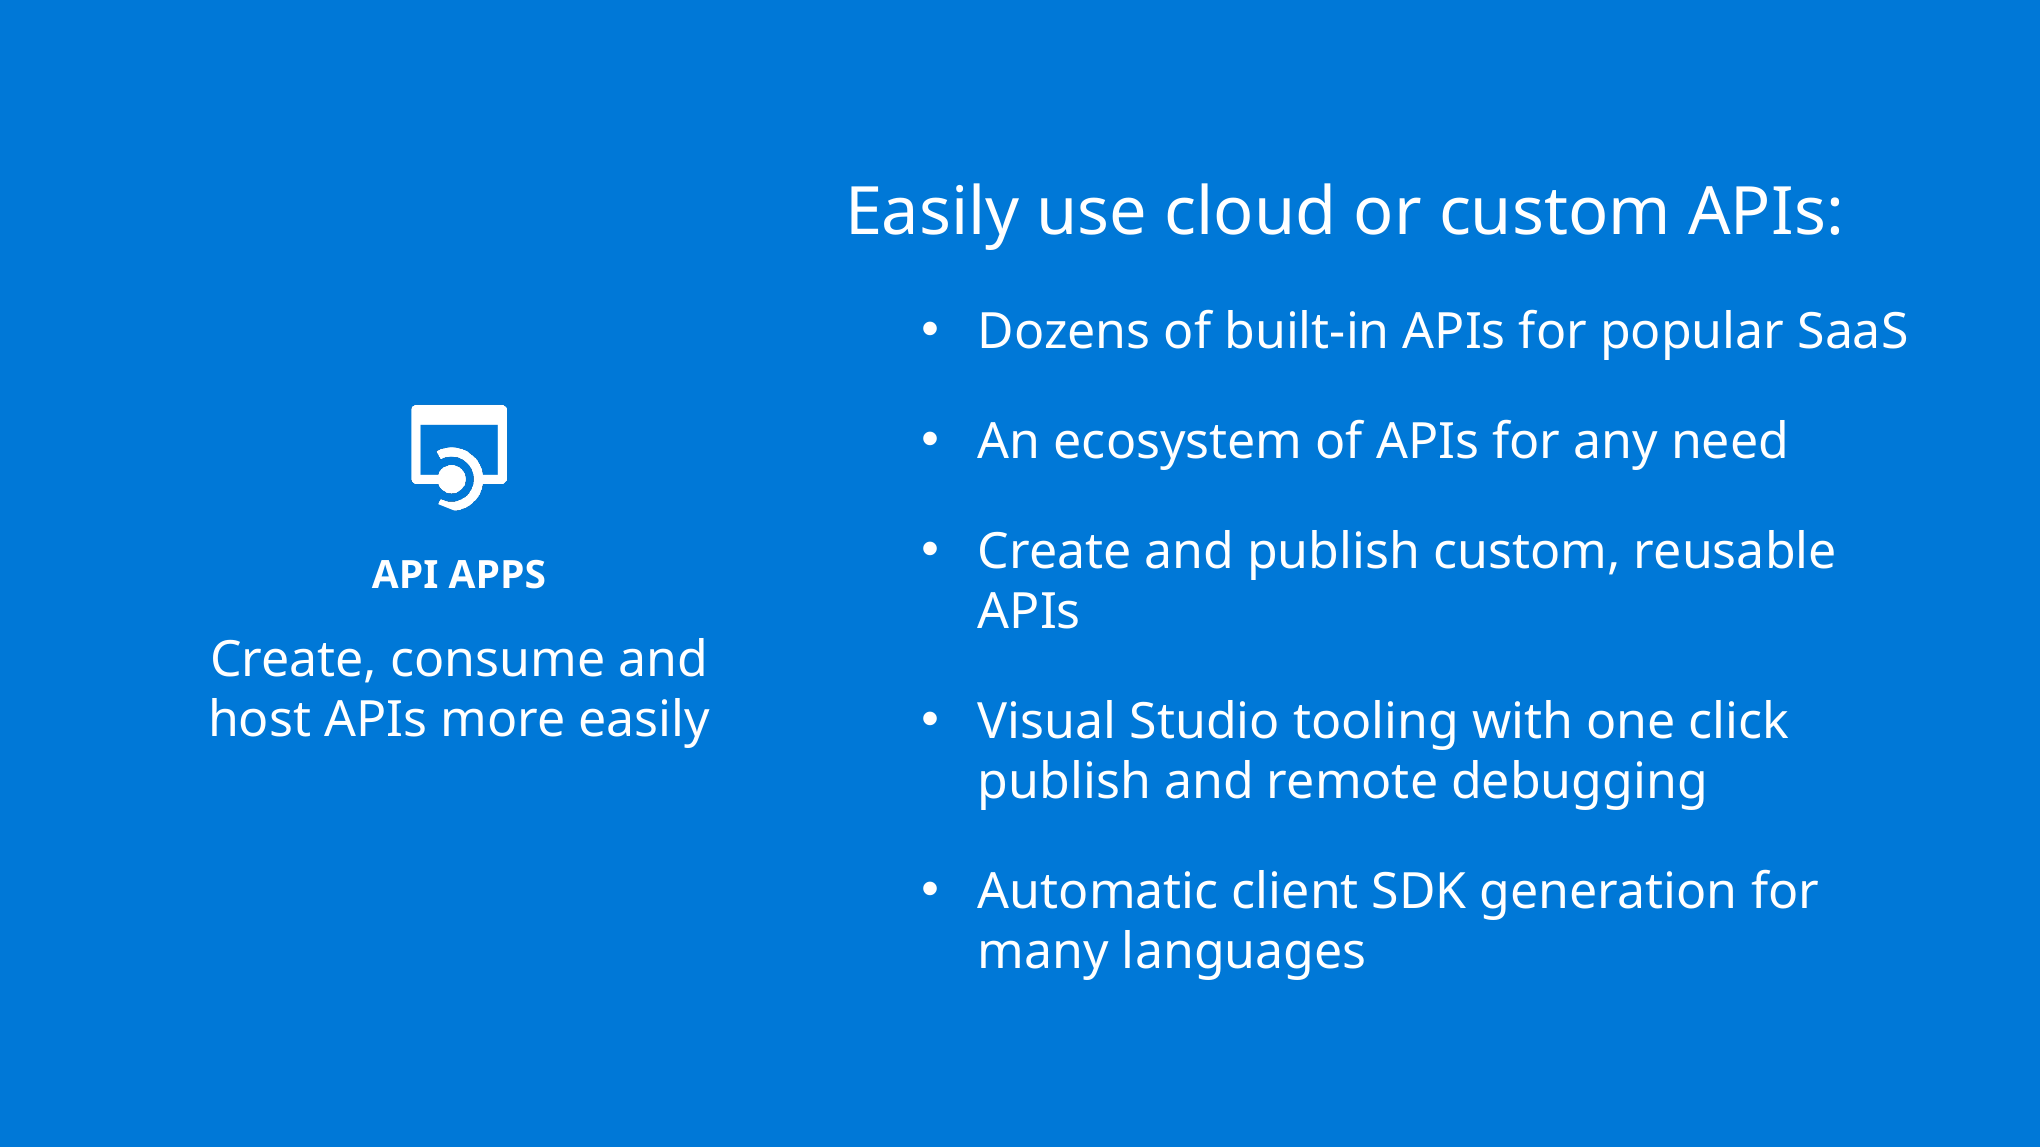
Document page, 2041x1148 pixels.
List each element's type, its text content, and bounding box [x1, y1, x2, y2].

text_box Create, consume and host APIs more easily [193, 619, 726, 755]
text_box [242, 400, 676, 620]
text_box Easily use cloud or custom APIs: Dozens of built-in APIs for popular SaaS An ecosystem of APIs for any need Create and publish custom, reusable APIs Visual Studio tooling with one click publish and remote debugging Automatic client SDK generation for many languages [819, 160, 1937, 1002]
